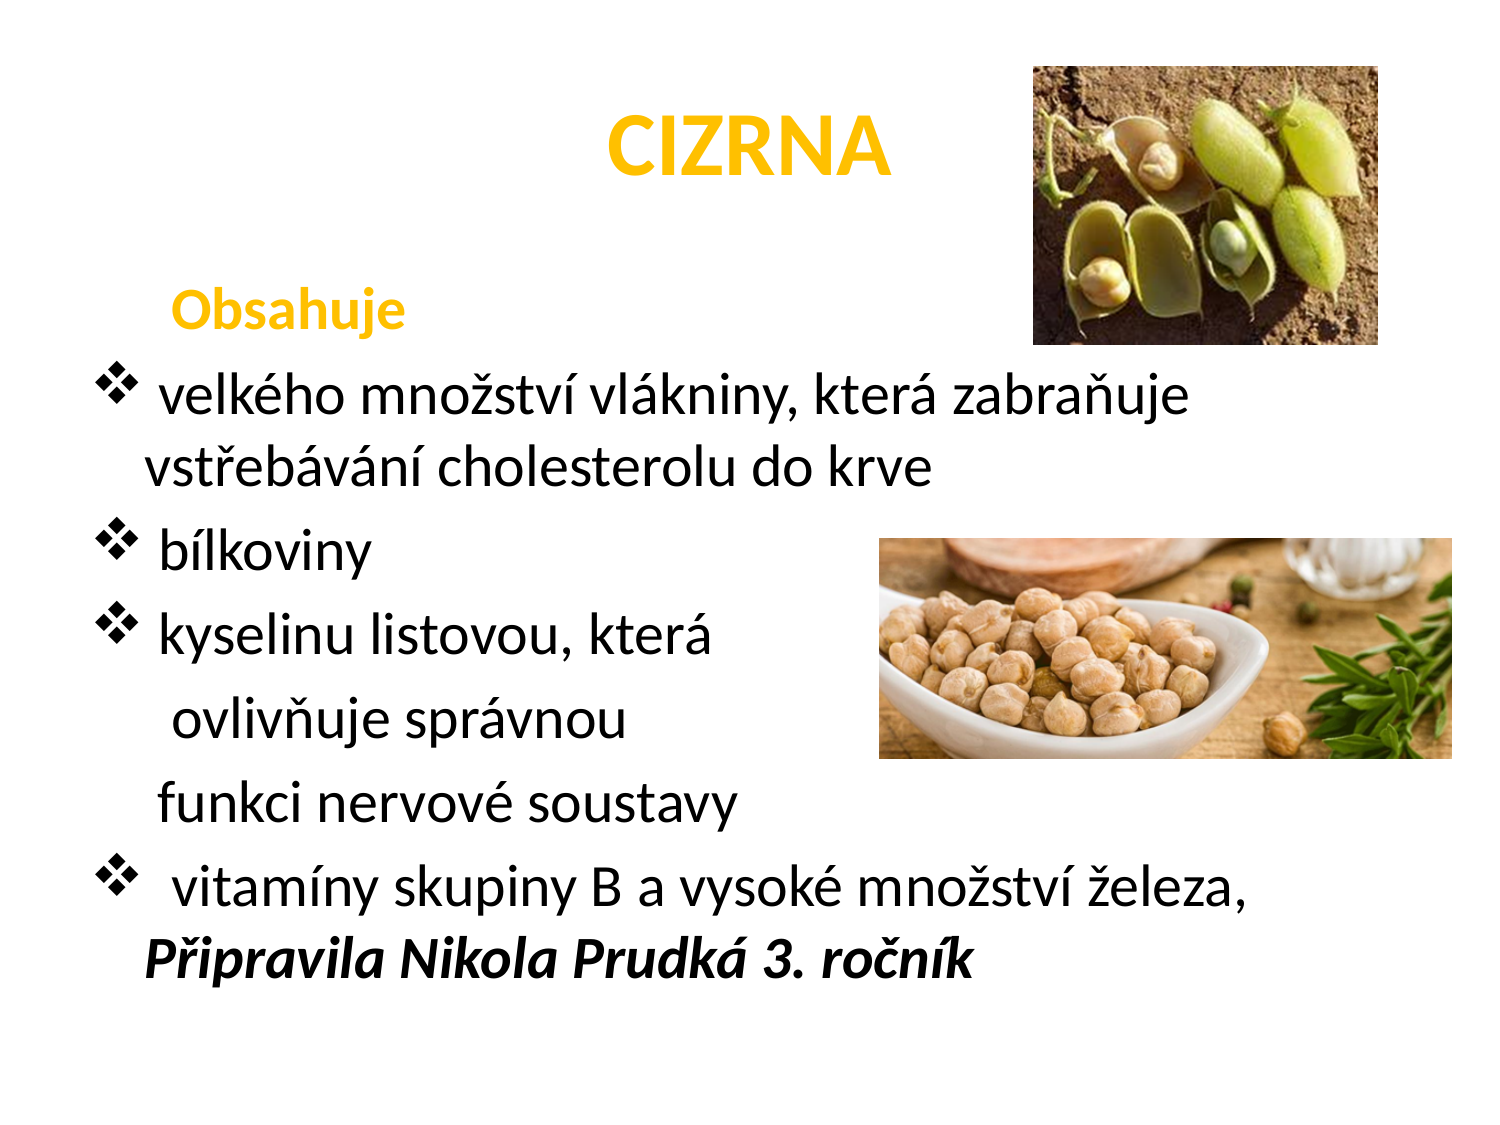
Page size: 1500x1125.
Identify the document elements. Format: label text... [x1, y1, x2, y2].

list Obsahuje velkého množství vlákniny, která zabraňuje vstřebávání cholesterolu do krve bílkoviny kyselinu listovou, která ovlivňuje správnou funkci nervové soustavy vitamíny skupiny B a vysoké množství železa, Připravila Nikola Prudká 3. ročník [75, 262, 1425, 1005]
picture [1033, 66, 1378, 345]
title CIZRNA [75, 45, 1425, 233]
picture [879, 538, 1453, 760]
